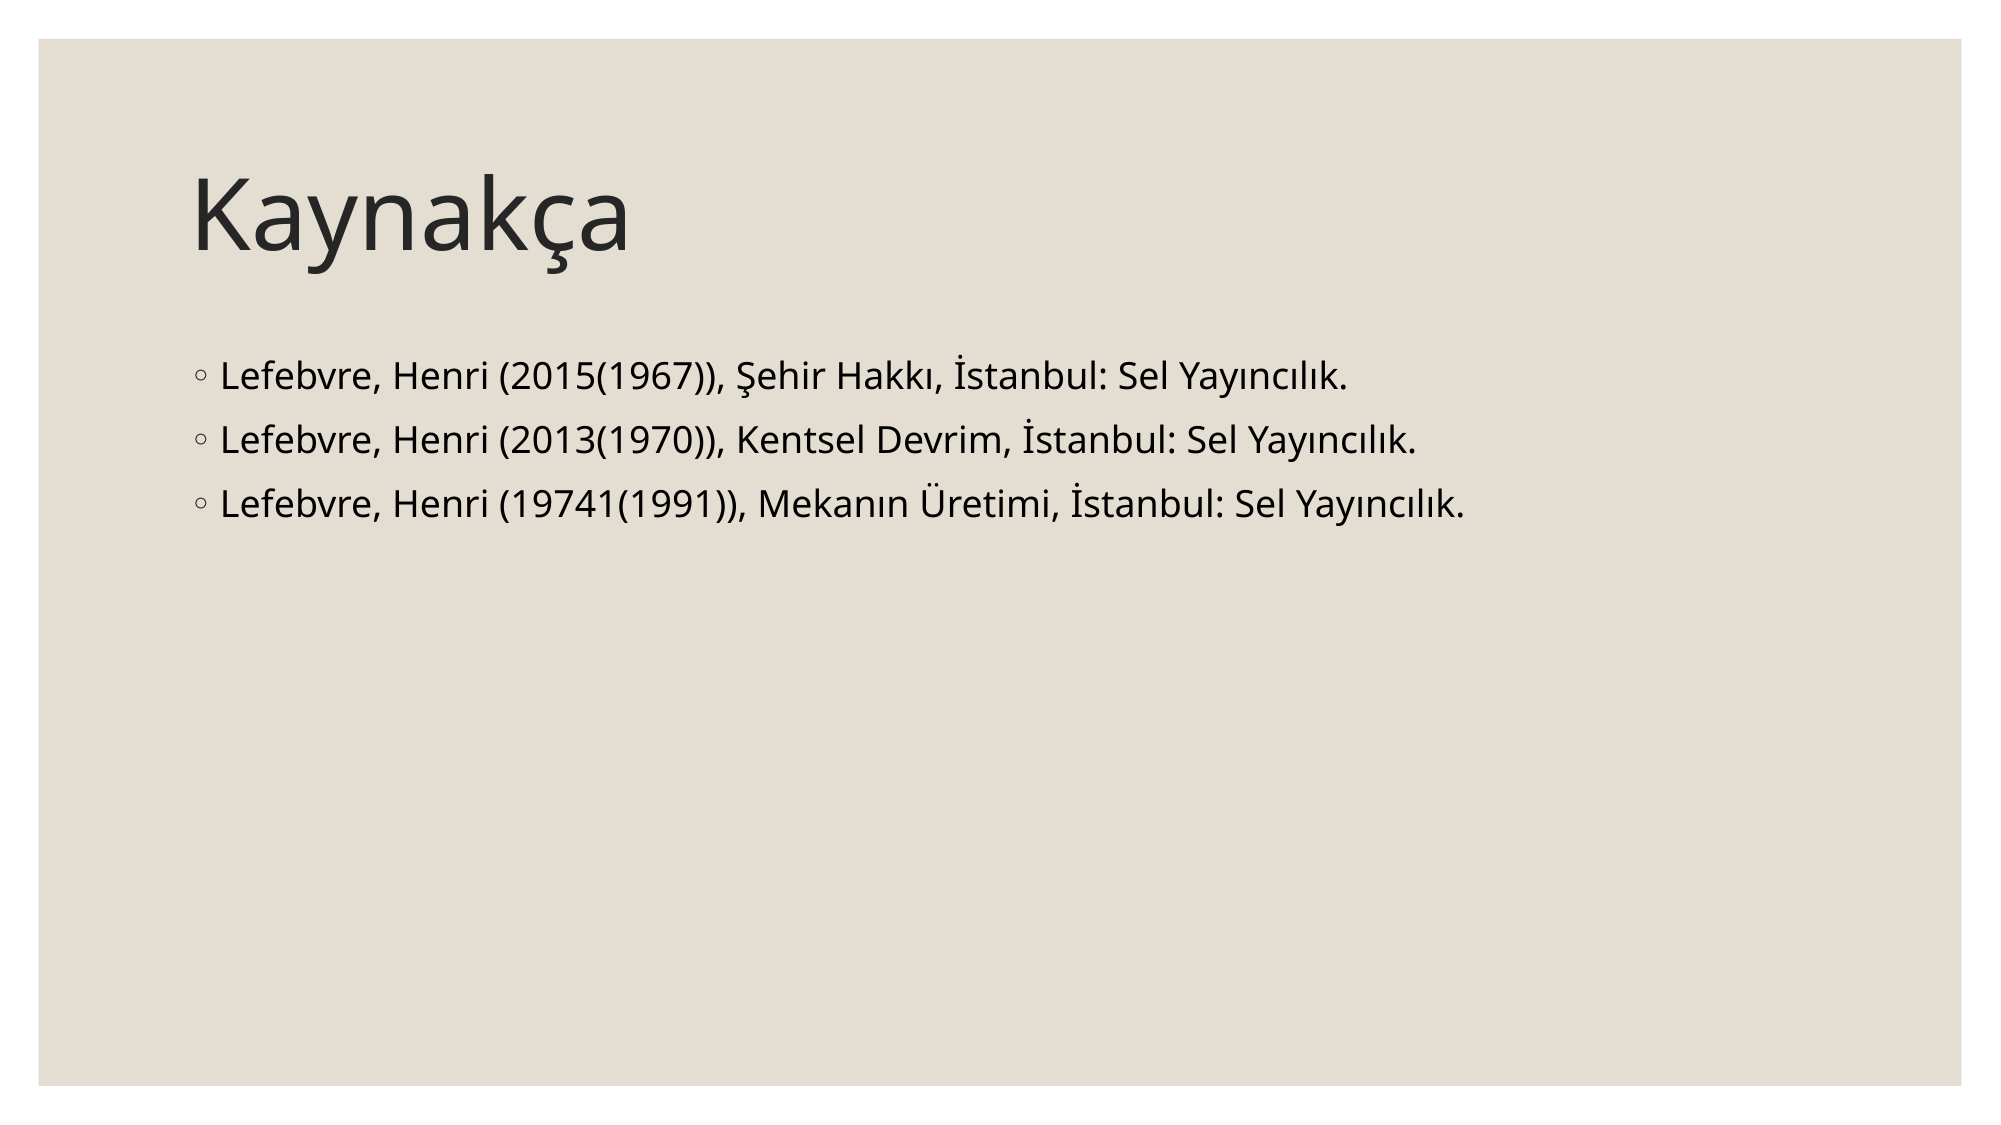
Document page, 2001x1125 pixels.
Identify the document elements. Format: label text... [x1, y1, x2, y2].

list Lefebvre, Henri (2015(1967)), Şehir Hakkı, İstanbul: Sel Yayıncılık. Lefebvre, Henri (2013(1970)), Kentsel Devrim, İstanbul: Sel Yayıncılık. Lefebvre, Henri (19741(1991)), Mekanın Üretimi, İstanbul: Sel Yayıncılık. [174, 345, 1825, 990]
title Kaynakça [174, 105, 1825, 331]
